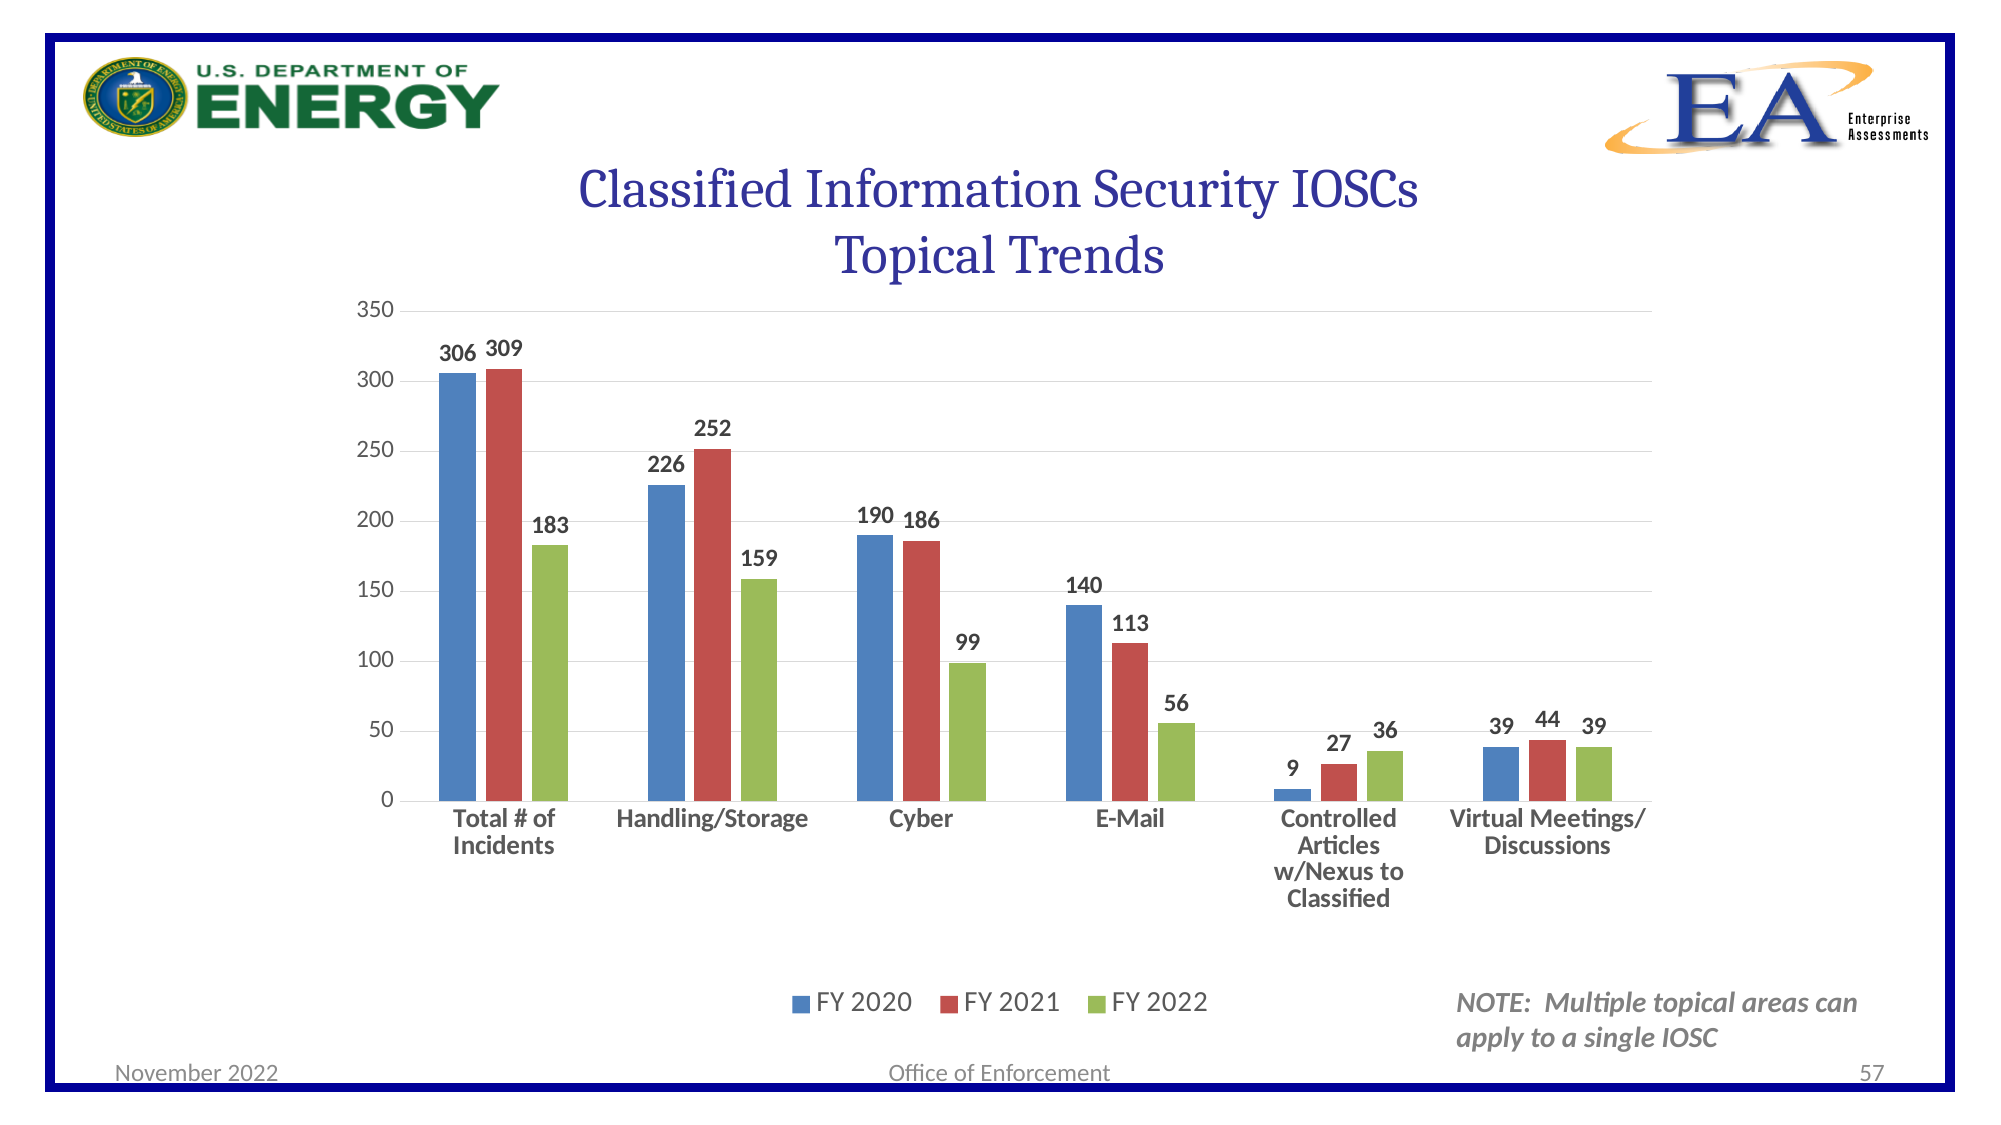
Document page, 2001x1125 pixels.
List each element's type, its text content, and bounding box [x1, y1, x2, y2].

footer Office of Enforcement [683, 1053, 1317, 1102]
title Classified Information Security IOSCs Topical Trends [99, 143, 1900, 293]
slide_number 57 [1433, 1053, 1900, 1102]
chart [324, 293, 1676, 1044]
picture [1605, 61, 1931, 154]
text_box NOTE: Multiple topical areas can apply to a single IOSC [1441, 975, 1909, 1061]
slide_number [99, 1041, 567, 1102]
picture [83, 57, 500, 137]
